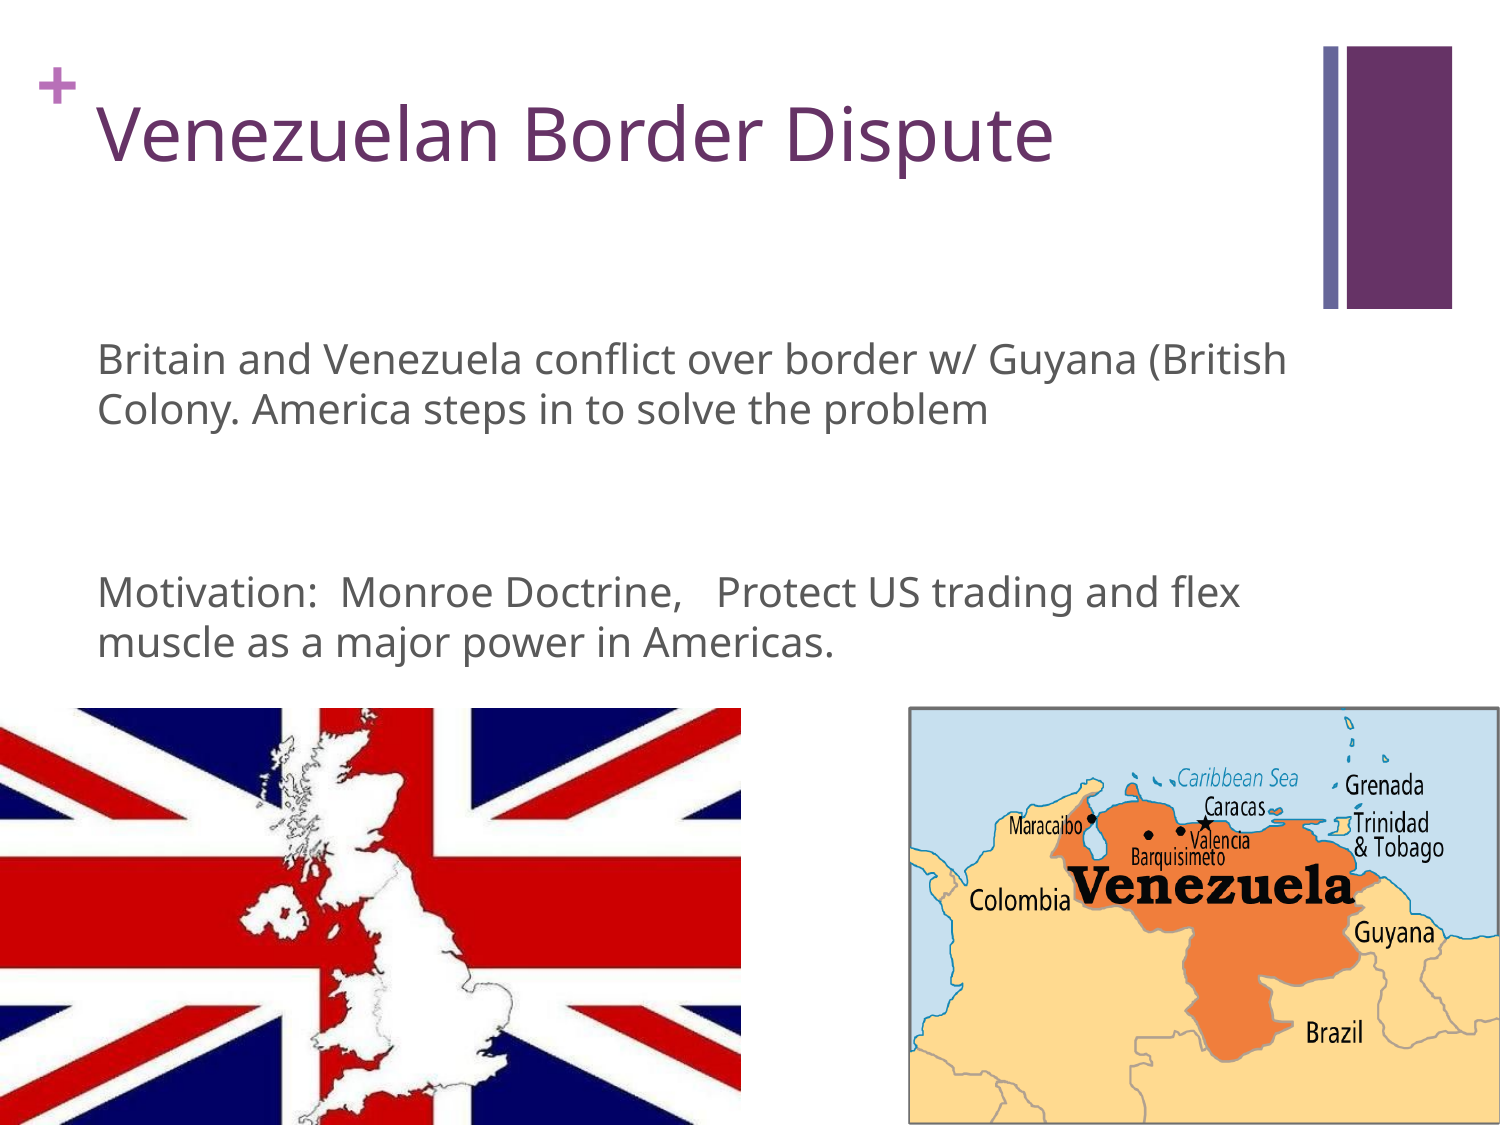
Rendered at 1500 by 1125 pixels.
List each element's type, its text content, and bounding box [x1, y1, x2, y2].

list Britain and Venezuela conflict over border w/ Guyana (British Colony. America steps in to solve the problem Motivation: Monroe Doctrine, Protect US trading and flex muscle as a major power in Americas. [81, 324, 1322, 1005]
title Venezuelan Border Dispute [81, 79, 1322, 263]
picture [907, 705, 1500, 1125]
picture [0, 708, 742, 1125]
